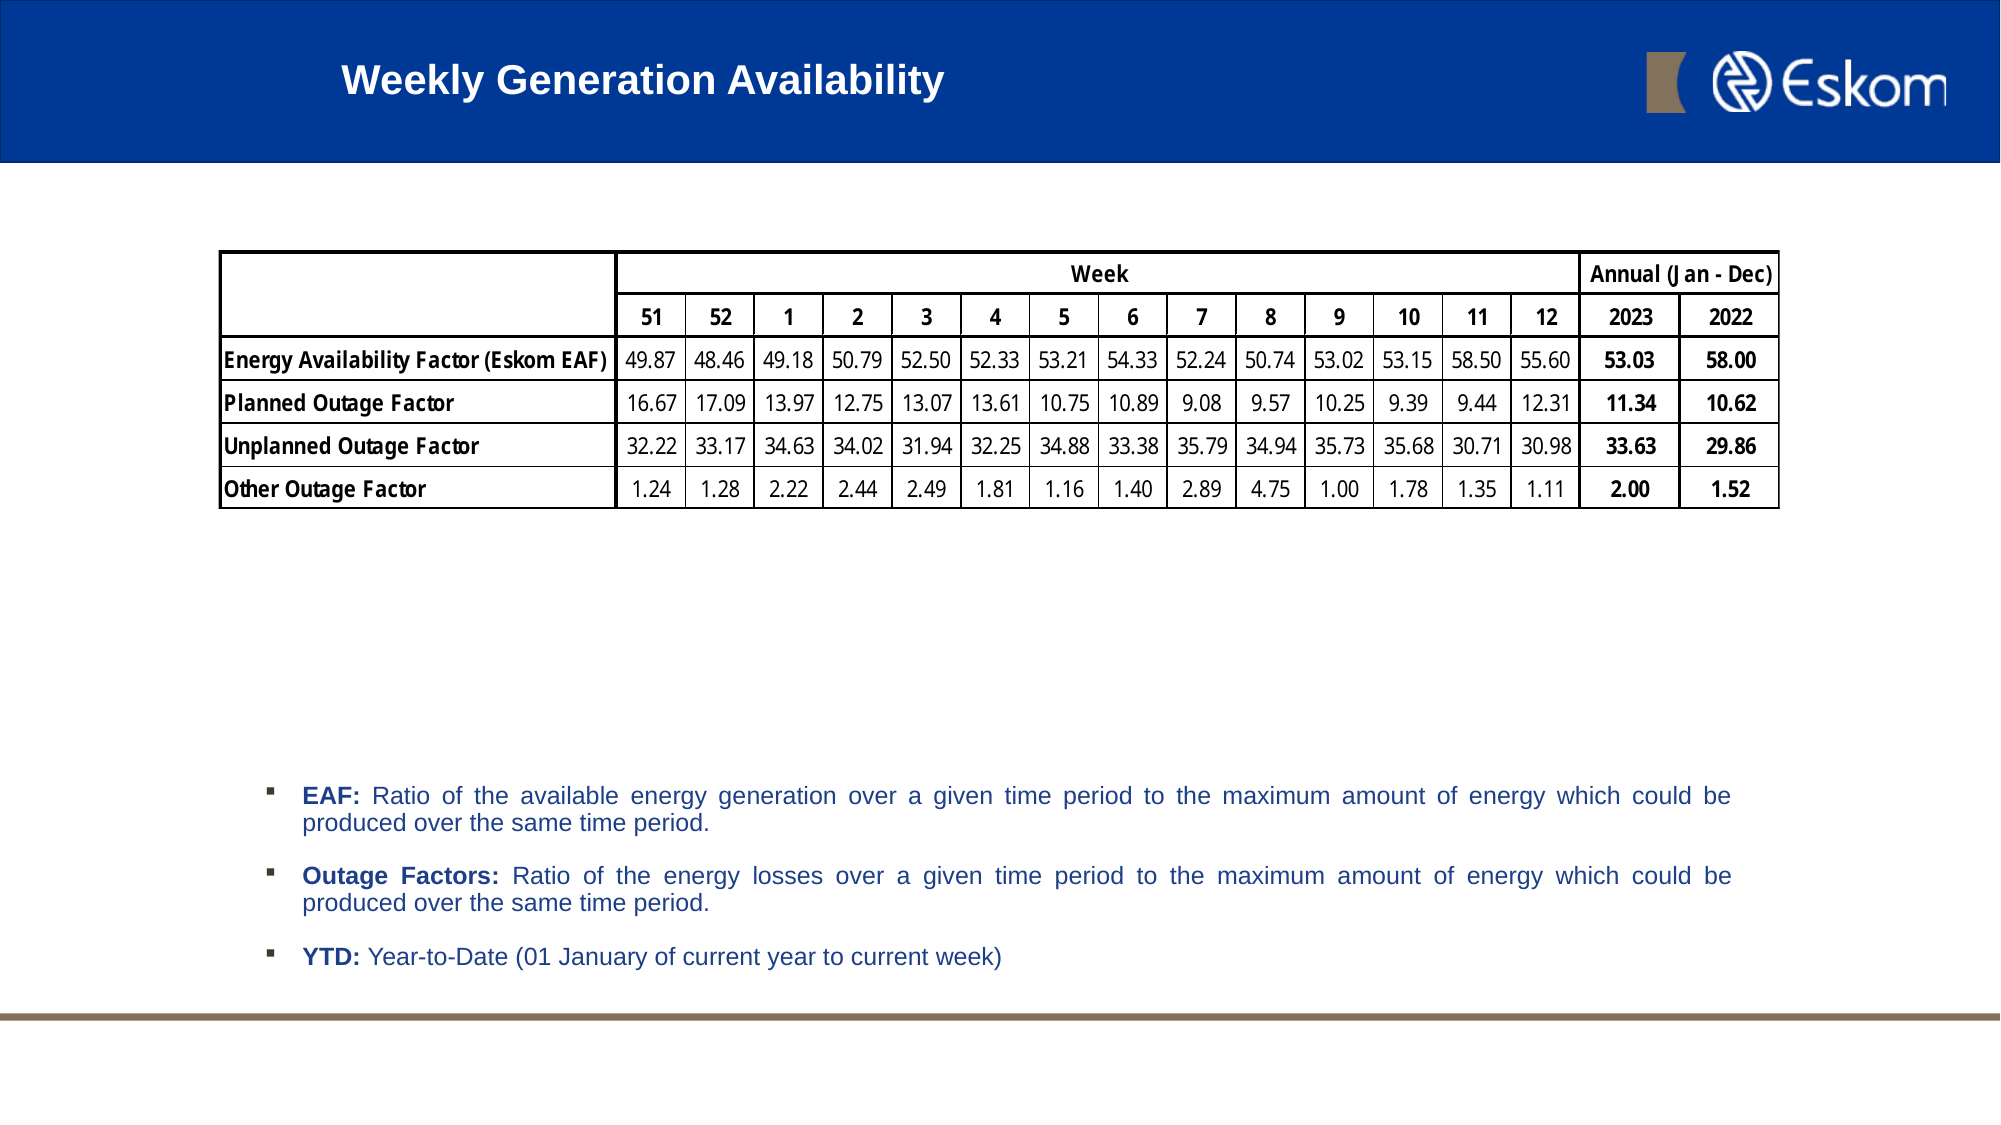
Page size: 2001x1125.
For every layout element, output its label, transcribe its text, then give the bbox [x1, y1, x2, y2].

picture [218, 250, 1782, 511]
text_box Weekly Generation Availability [326, 27, 1297, 137]
list EAF: Ratio of the available energy generation over a given time period to the maximum amount of energy which could be produced over the same time period. Outage Factors: Ratio of the energy losses over a given time period to the maximum amount of energy which could be produced over the same time period. YTD: Year-to-Date (01 January of current year to current week) [249, 775, 1750, 1000]
